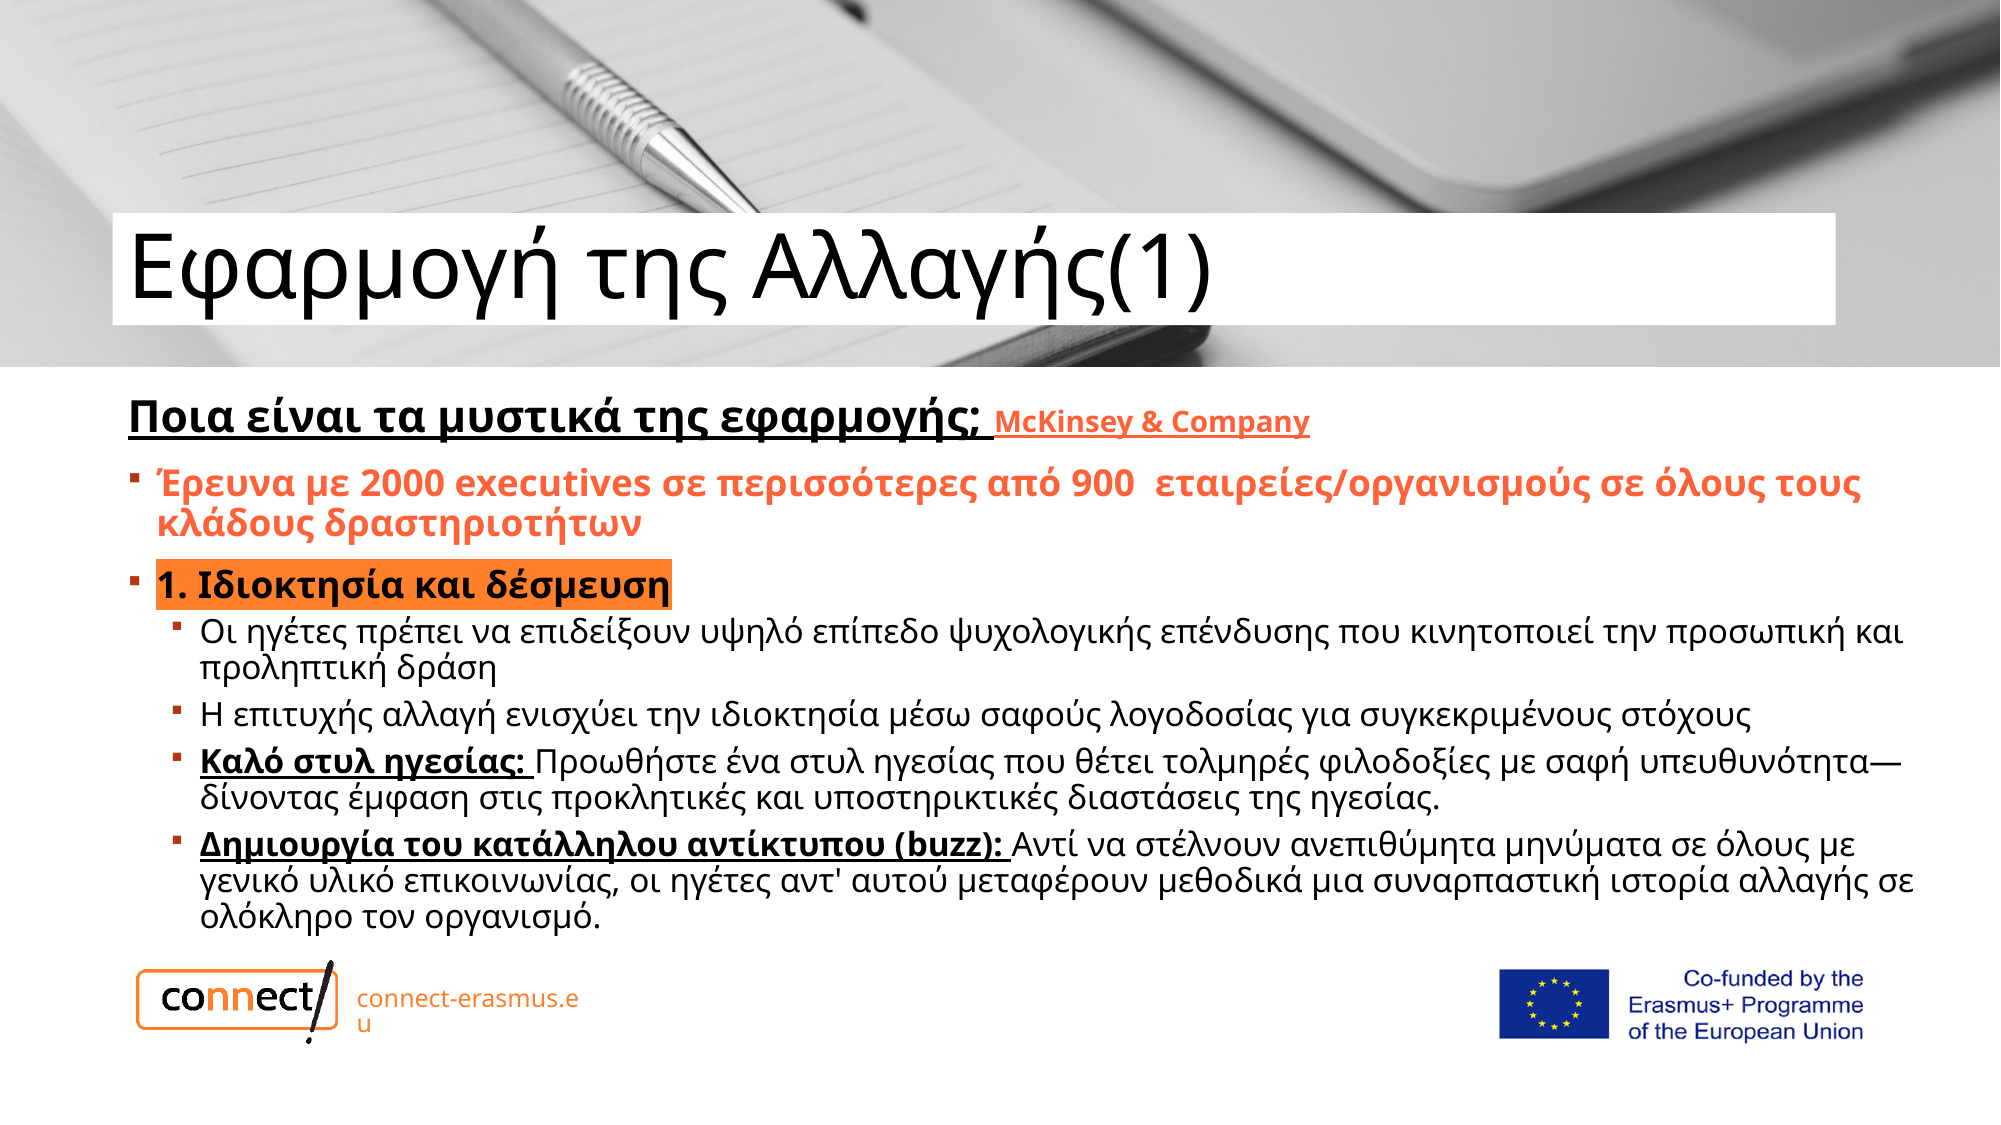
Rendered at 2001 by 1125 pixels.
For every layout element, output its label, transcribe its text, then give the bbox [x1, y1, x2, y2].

title Εφαρμογή της Αλλαγής(1) [112, 213, 1836, 326]
picture [136, 960, 338, 1044]
picture [1498, 968, 1863, 1044]
text_box Ποια είναι τα μυστικά της εφαρμογής; McKinsey & Company Έρευνα με 2000 executives σε περισσότερες από 900 εταιρείες/οργανισμούς σε όλους τους κλάδους δραστηριοτήτων 1. Ιδιοκτησία και δέσμευση Οι ηγέτες πρέπει να επιδείξουν υψηλό επίπεδο ψυχολογικής επένδυσης που κινητοποιεί την προσωπική και προληπτική δράση Η επιτυχής αλλαγή ενισχύει την ιδιοκτησία μέσω σαφούς λογοδοσίας για συγκεκριμένους στόχους Καλό στυλ ηγεσίας: Προωθήστε ένα στυλ ηγεσίας που θέτει τολμηρές φιλοδοξίες με σαφή υπευθυνότητα—δίνοντας έμφαση στις προκλητικές και υποστηρικτικές διαστάσεις της ηγεσίας. Δημιουργία του κατάλληλου αντίκτυπου (buzz): Αντί να στέλνουν ανεπιθύμητα μηνύματα σε όλους με γενικό υλικό επικοινωνίας, οι ηγέτες αντ' αυτού μεταφέρουν μεθοδικά μια συναρπαστική ιστορία αλλαγής σε ολόκληρο τον οργανισμό. [112, 386, 1933, 945]
footer connect-erasmus.eu [341, 976, 607, 1022]
picture [0, 0, 2000, 367]
